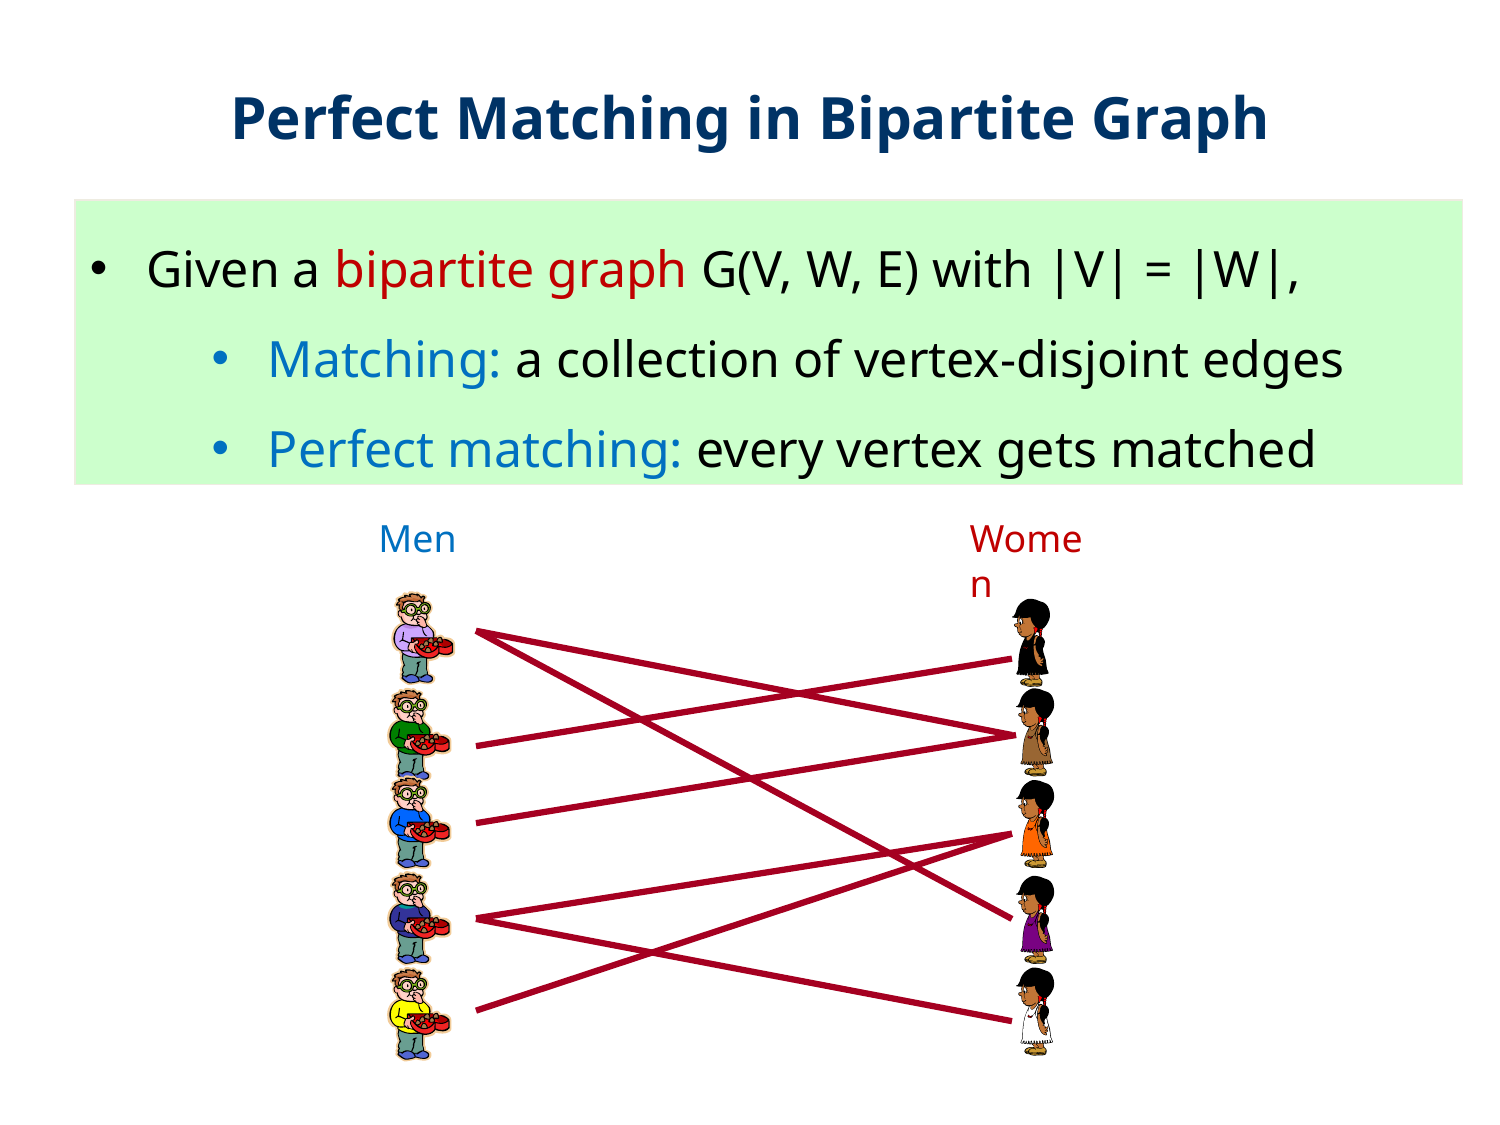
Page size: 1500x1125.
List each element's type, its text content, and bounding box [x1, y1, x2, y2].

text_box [363, 507, 477, 1063]
text_box Given a bipartite graph G(V, W, E) with |V| = |W|, Matching: a collection of vertex-disjoint edges Perfect matching: every vertex gets matched [75, 199, 1463, 485]
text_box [954, 507, 1118, 1056]
title Perfect Matching in Bipartite Graph [75, 45, 1425, 188]
